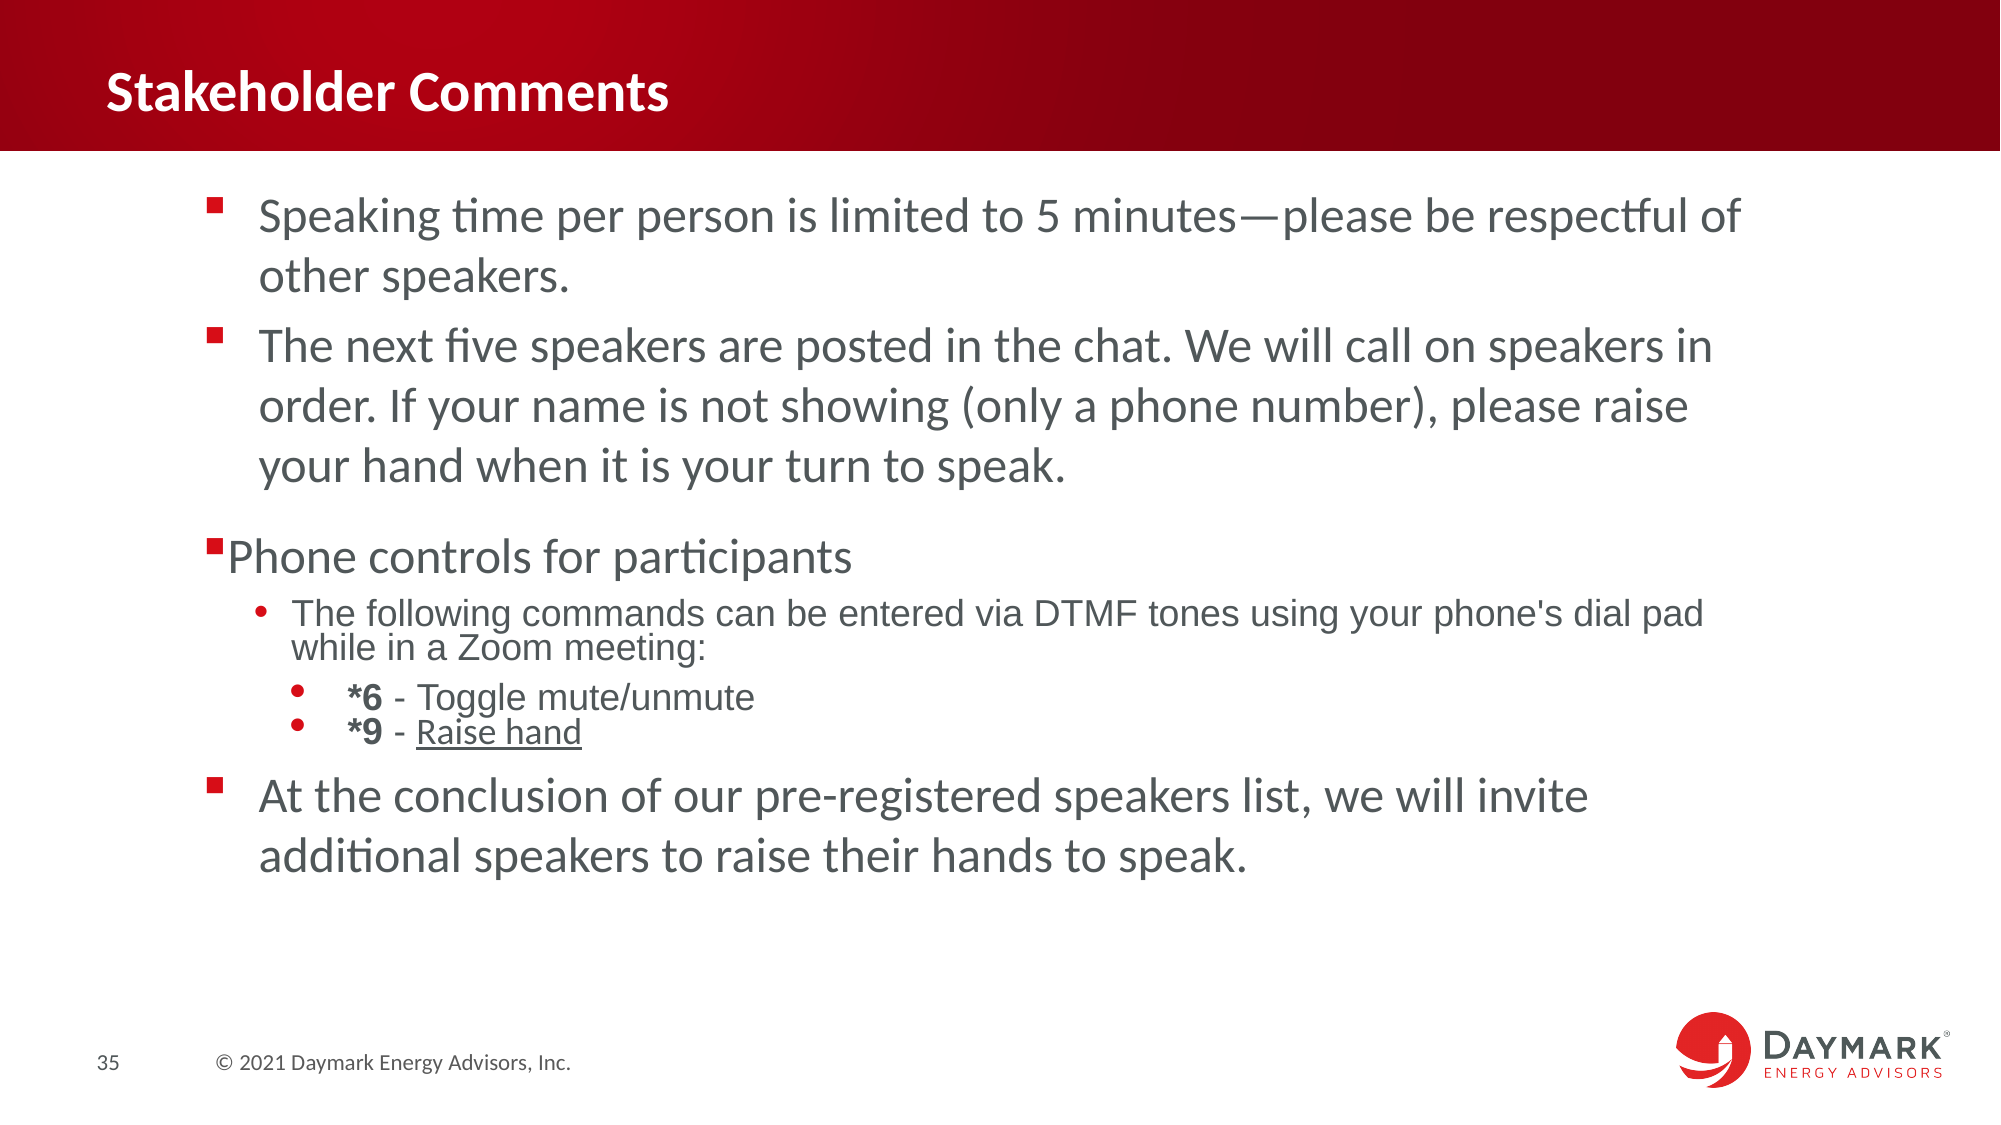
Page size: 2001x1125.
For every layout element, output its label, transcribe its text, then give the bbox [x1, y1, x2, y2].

picture [0, 0, 2000, 151]
title Stakeholder Comments [91, 24, 1909, 151]
picture [1676, 1012, 1950, 1088]
list Speaking time per person is limited to 5 minutes—please be respectful of other speakers. The next five speakers are posted in the chat. We will call on speakers in order. If your name is not showing (only a phone number), please raise your hand when it is your turn to speak. Phone controls for participants The following commands can be entered via DTMF tones using your phone's dial pad while in a Zoom meeting: *6 - Toggle mute/unmute *9 - Raise hand At the conclusion of our pre-registered speakers list, we will invite additional speakers to raise their hands to speak. [187, 174, 1771, 1000]
slide_number 35 [50, 1032, 167, 1091]
